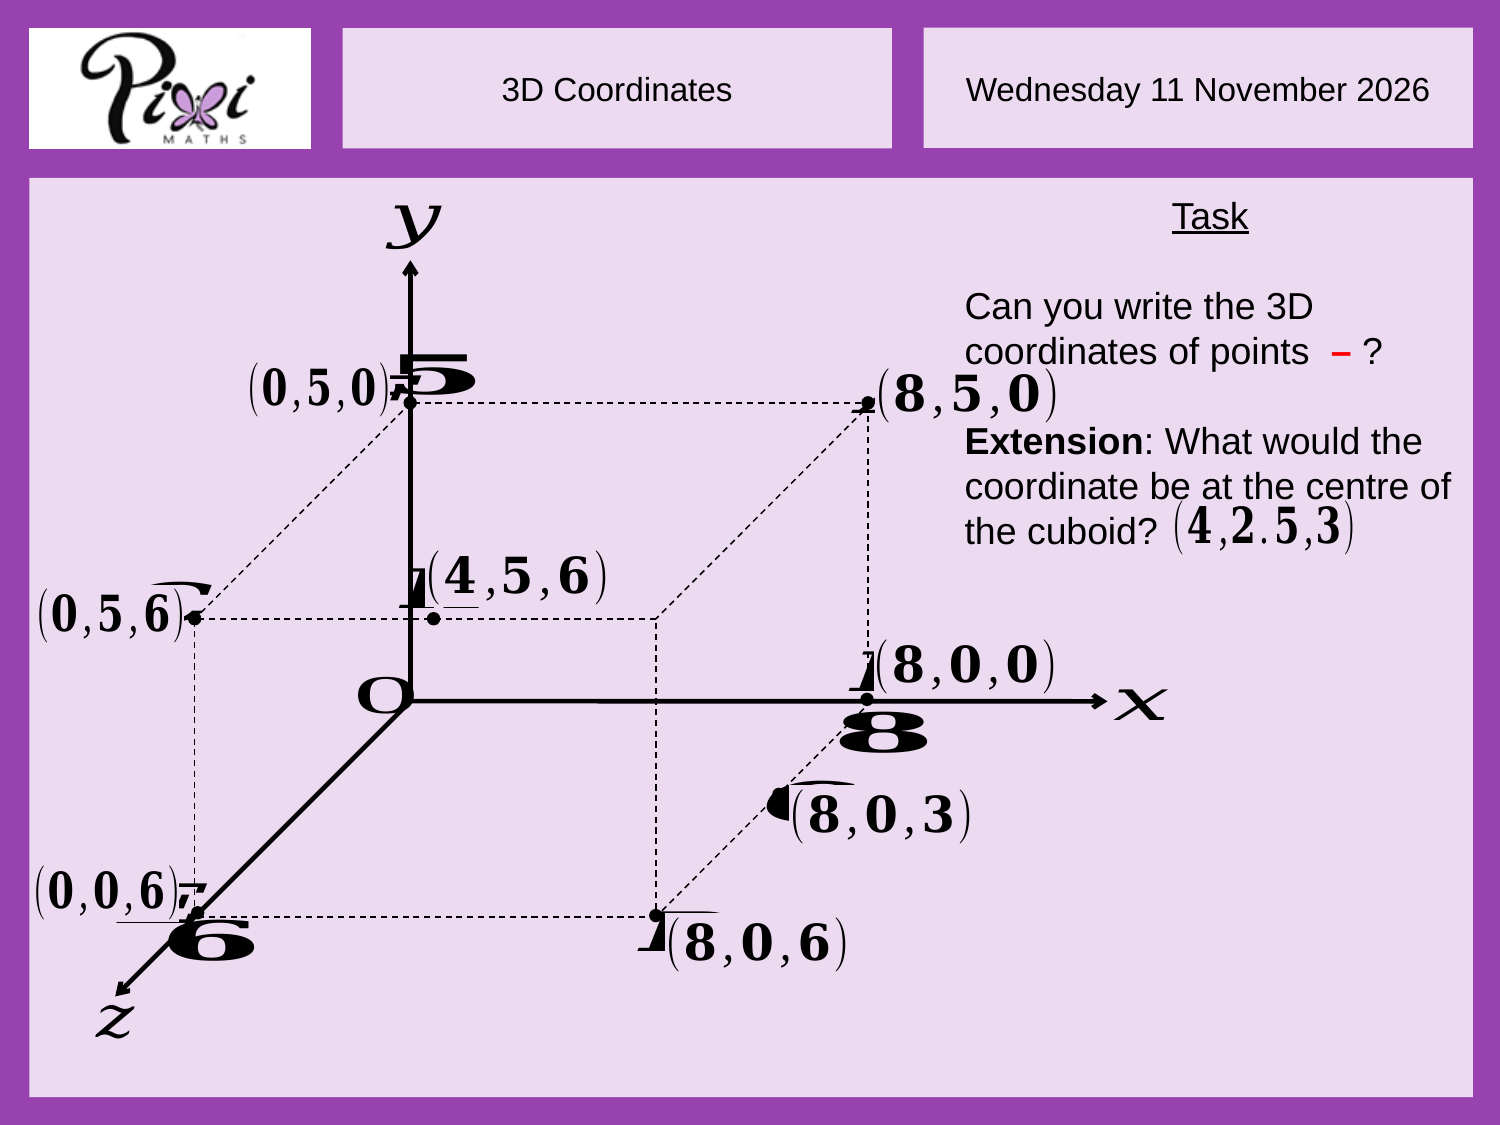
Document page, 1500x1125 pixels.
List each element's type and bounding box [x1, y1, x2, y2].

text_box [424, 609, 443, 618]
text_box [194, 402, 411, 618]
text_box [661, 700, 872, 918]
text_box [655, 412, 863, 620]
text_box [859, 394, 875, 401]
picture [29, 28, 311, 149]
text_box [114, 700, 411, 997]
